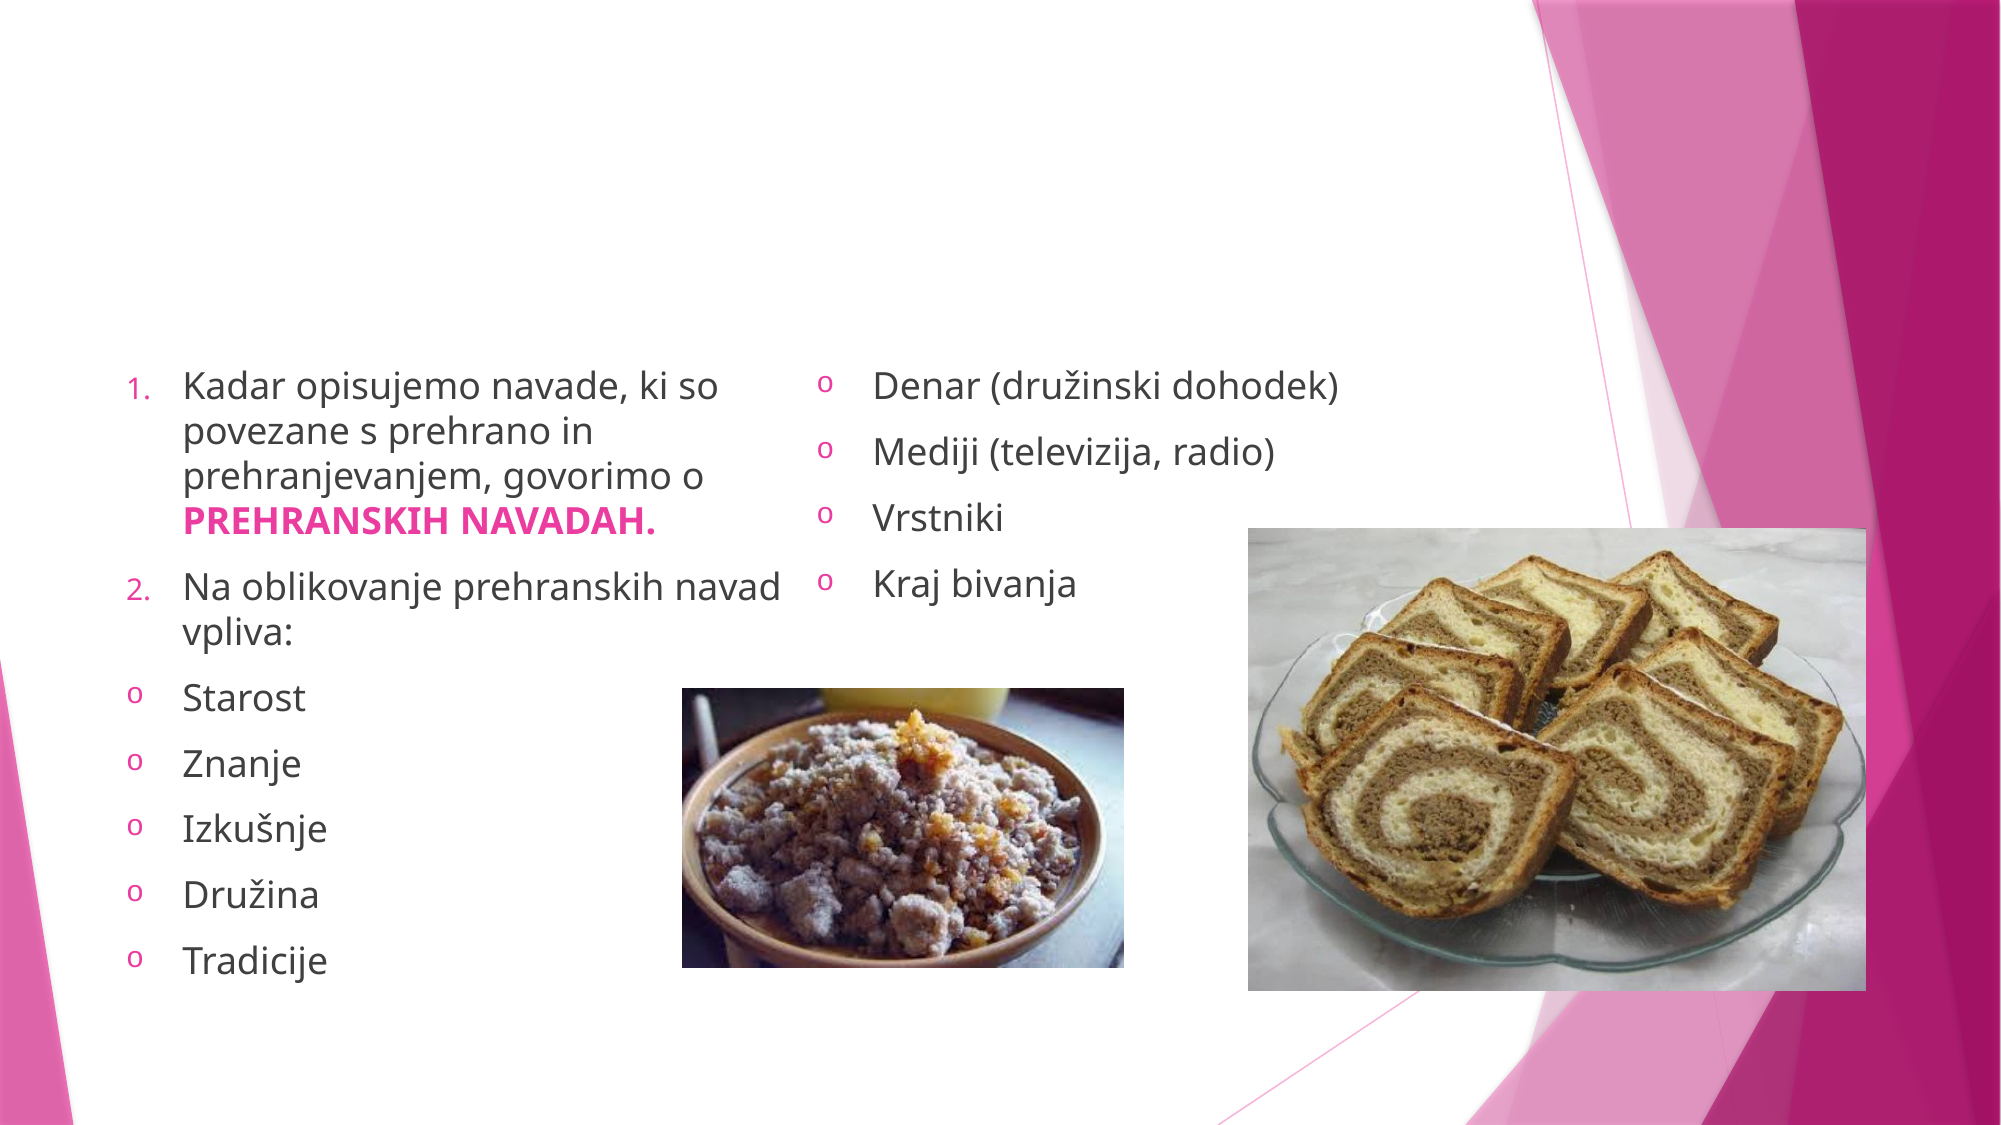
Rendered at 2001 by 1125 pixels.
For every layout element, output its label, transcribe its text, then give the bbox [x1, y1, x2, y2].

list Kadar opisujemo navade, ki so povezane s prehrano in prehranjevanjem, govorimo o PREHRANSKIH NAVADAH. Na oblikovanje prehranskih navad vpliva: Starost Znanje Izkušnje Družina Tradicije Denar (družinski dohodek) Mediji (televizija, radio) Vrstniki Kraj bivanja [111, 354, 1522, 992]
picture [1248, 527, 1867, 992]
picture [682, 687, 1124, 969]
